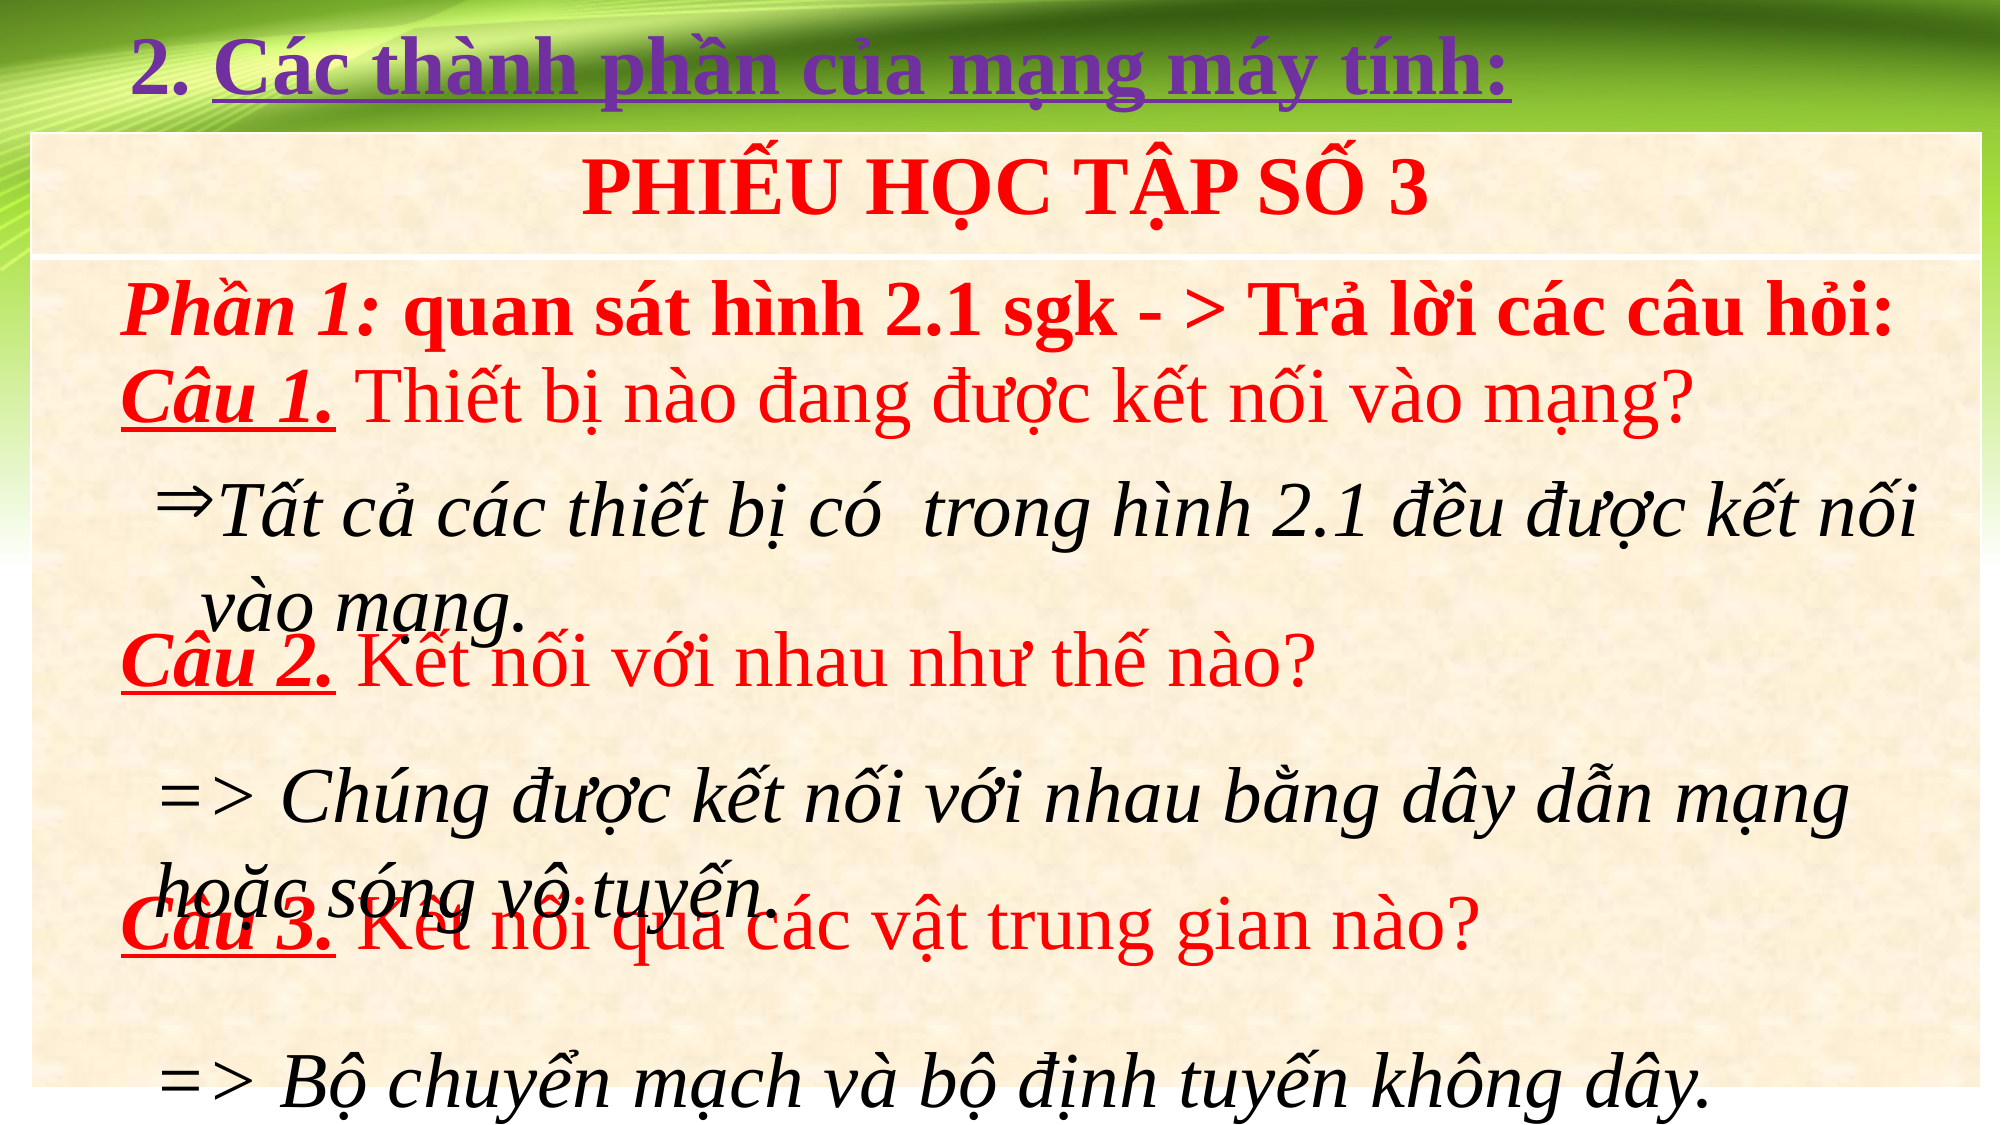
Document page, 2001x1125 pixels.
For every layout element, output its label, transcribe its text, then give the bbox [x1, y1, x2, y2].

text_box Tất cả các thiết bị có trong hình 2.1 đều được kết nối vào mạng. => Chúng được kết nối với nhau bằng dây dẫn mạng hoặc sóng vô tuyến. => Bộ chuyển mạch và bộ định tuyến không dây. [138, 450, 1947, 1125]
text_box 2. Các thành phần của mạng máy tính: [114, 3, 1700, 132]
picture [0, 0, 2000, 1125]
table_header PHIẾU HỌC TẬP SỐ 3 [32, 134, 1980, 254]
table_cell Phần 1: quan sát hình 2.1 sgk - > Trả lời các câu hỏi: Câu 1. Thiết bị nào đang được kết nối vào mạng? Câu 2. Kết nối với nhau như thế nào? Câu 3. Kết nối qua các vật trung gian nào? [32, 260, 1980, 1087]
